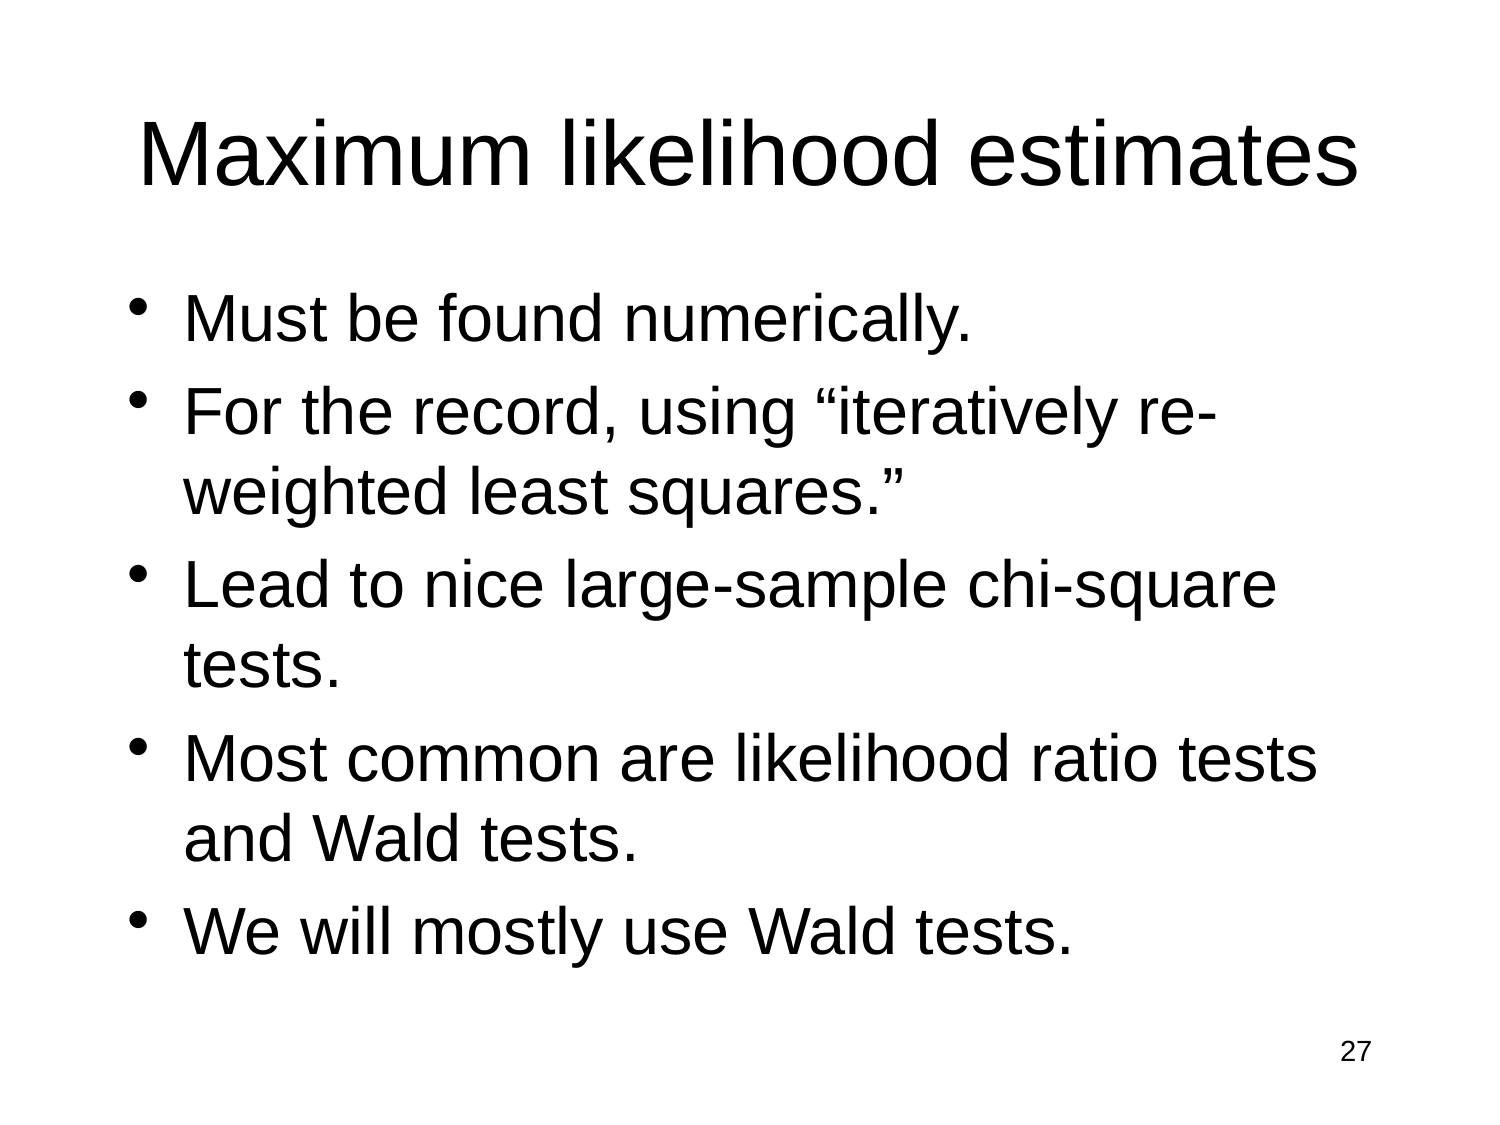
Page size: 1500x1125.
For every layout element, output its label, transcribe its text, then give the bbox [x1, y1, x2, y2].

title Maximum likelihood estimates [112, 54, 1388, 243]
list Must be found numerically. For the record, using “iteratively re-weighted least squares.” Lead to nice large-sample chi-square tests. Most common are likelihood ratio tests and Wald tests. We will mostly use Wald tests. [112, 267, 1388, 978]
slide_number 27 [1074, 1025, 1388, 1100]
